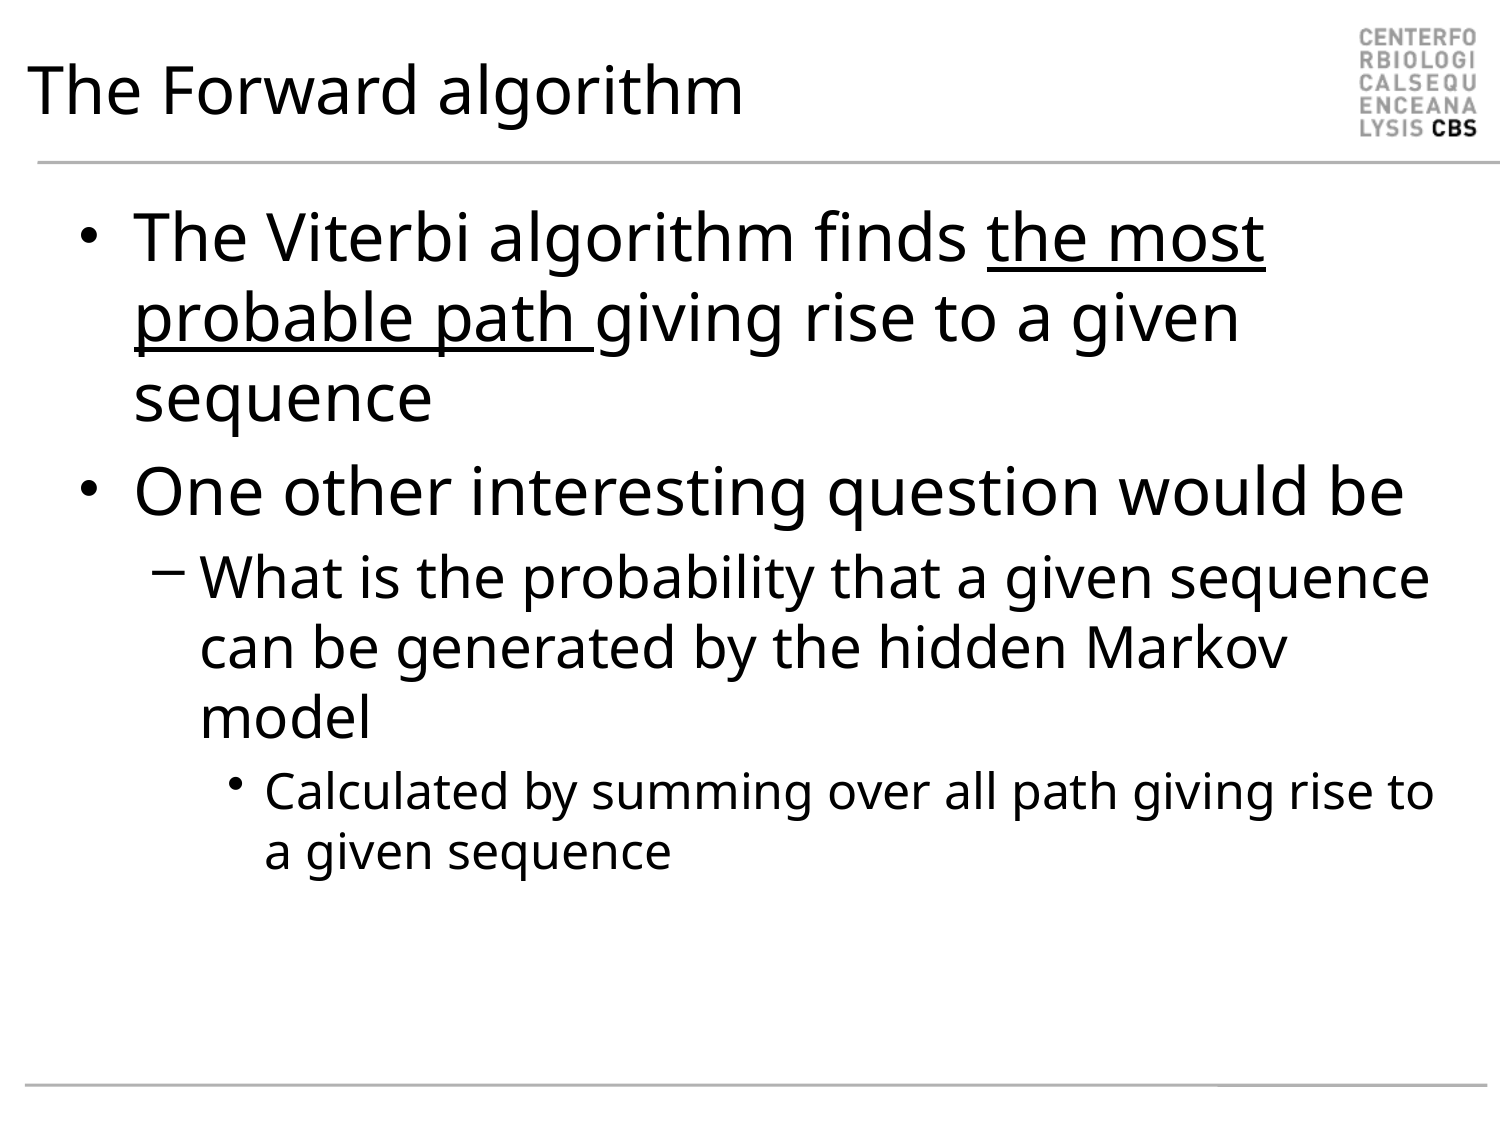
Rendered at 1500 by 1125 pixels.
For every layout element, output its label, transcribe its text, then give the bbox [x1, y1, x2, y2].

title The Forward algorithm [12, 49, 1188, 126]
picture [1350, 12, 1488, 150]
list The Viterbi algorithm finds the most probable path giving rise to a given sequence One other interesting question would be What is the probability that a given sequence can be generated by the hidden Markov model Calculated by summing over all path giving rise to a given sequence [62, 187, 1475, 1025]
